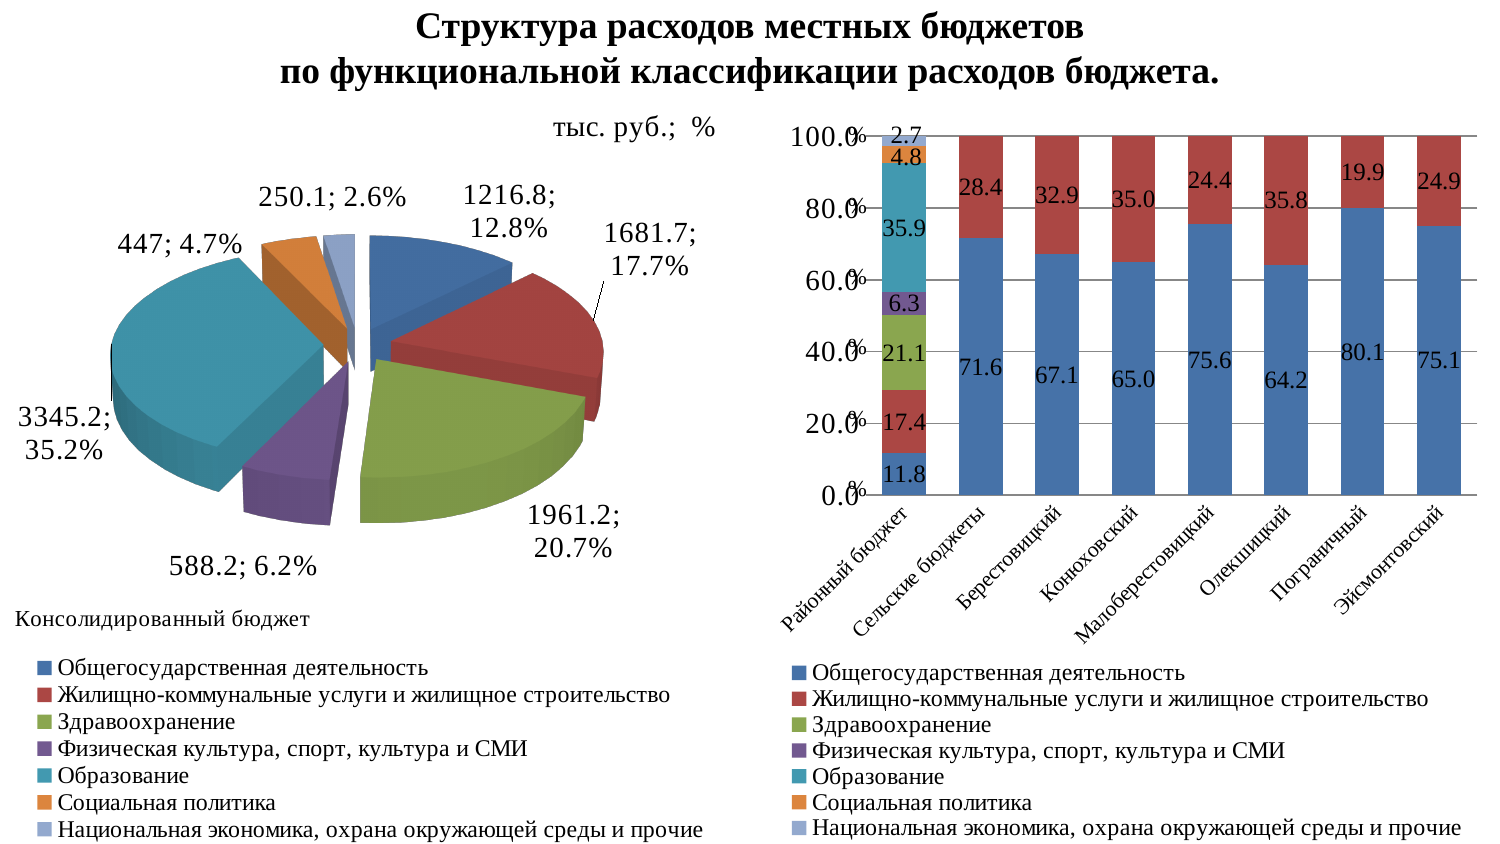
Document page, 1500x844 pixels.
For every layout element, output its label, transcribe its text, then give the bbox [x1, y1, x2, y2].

chart [0, 102, 738, 844]
title Структура расходов местных бюджетов по функциональной классификации расходов бюджета. [75, 0, 1425, 92]
chart [762, 102, 1500, 844]
